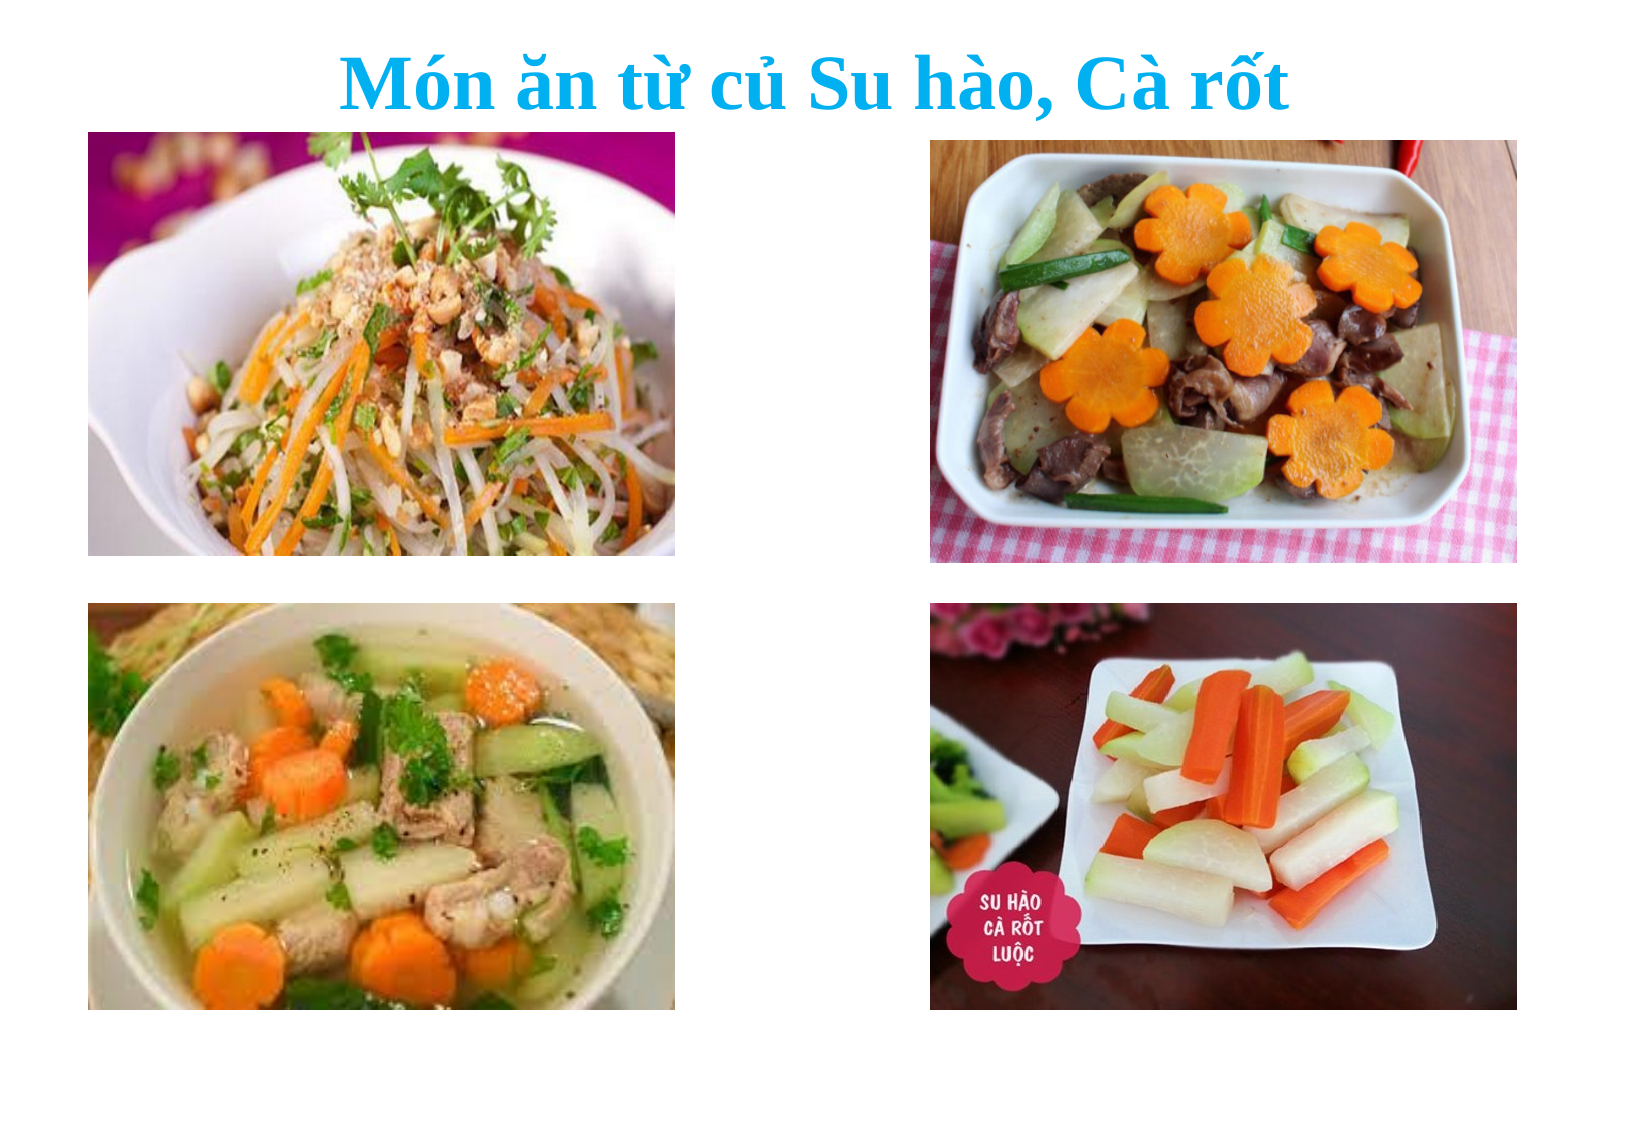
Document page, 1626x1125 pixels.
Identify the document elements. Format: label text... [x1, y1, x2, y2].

picture [930, 140, 1517, 563]
picture [930, 603, 1517, 1010]
picture [88, 132, 675, 556]
picture [88, 603, 675, 1010]
text_box Món ăn từ củ Su hào, Cà rốt [324, 23, 1318, 133]
